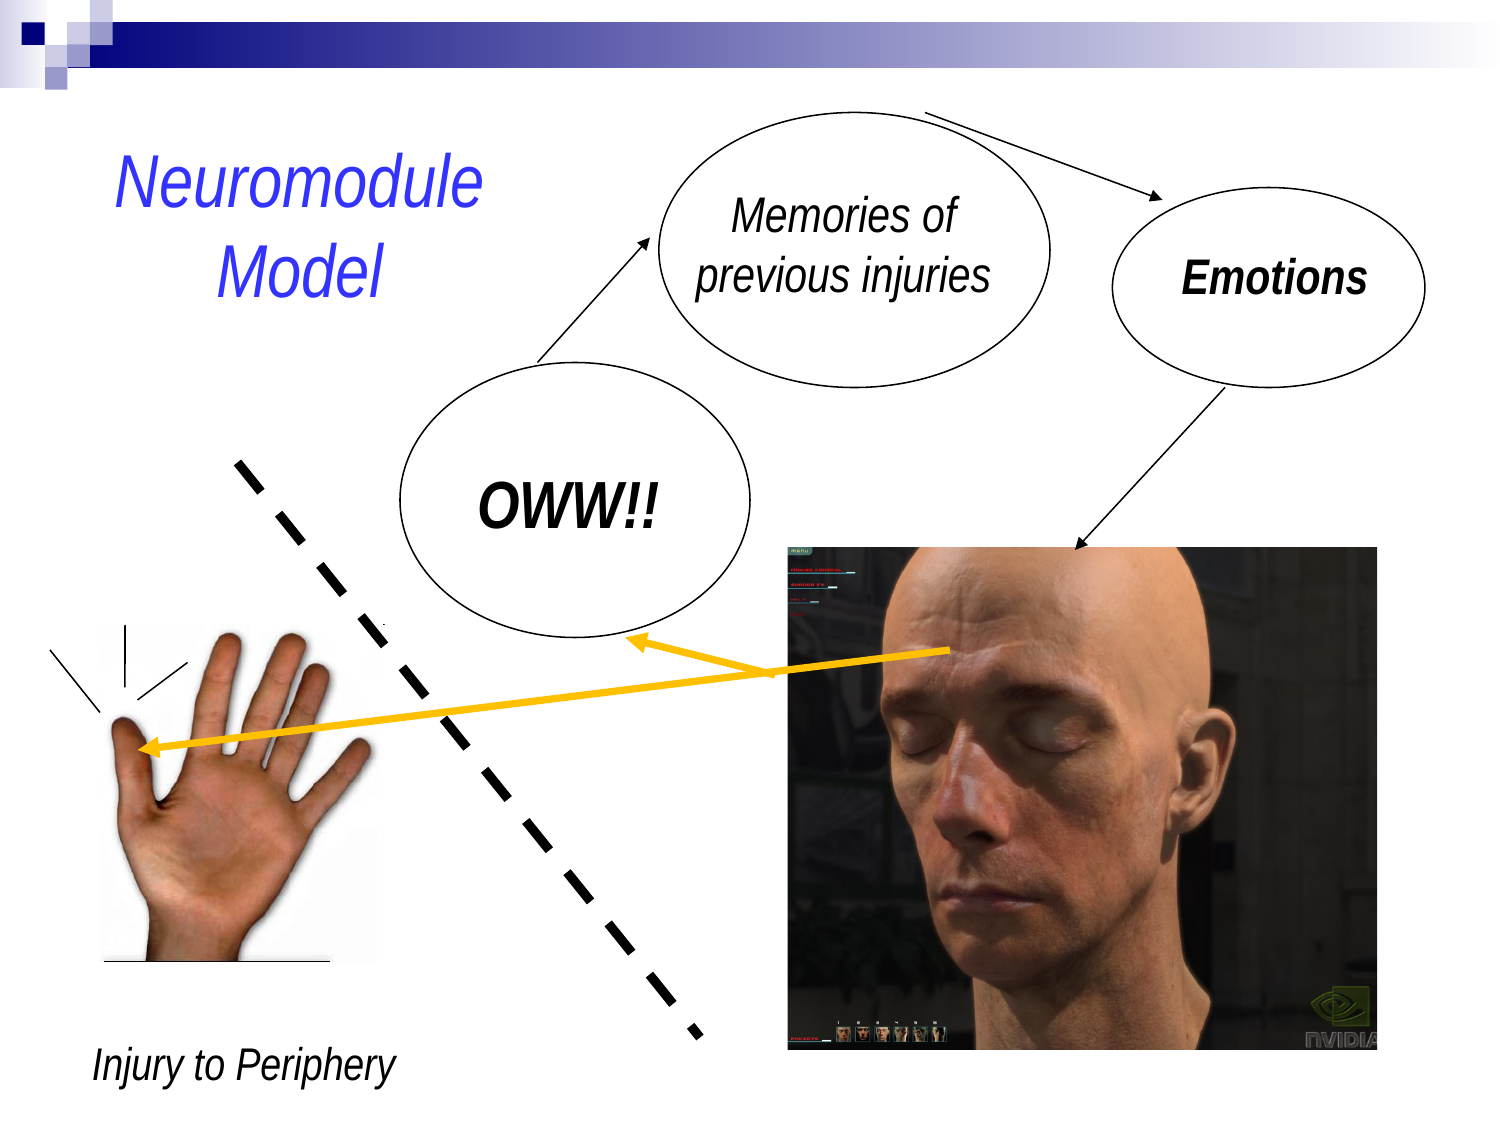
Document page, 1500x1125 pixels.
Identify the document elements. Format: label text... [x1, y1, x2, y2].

text_box Injury to Periphery [24, 1027, 463, 1098]
text_box [678, 182, 1051, 388]
text_box Memories of previous injuries [662, 174, 1025, 310]
text_box [624, 634, 668, 648]
text_box [691, 112, 1018, 174]
picture [787, 547, 1378, 1051]
text_box Emotions [1149, 237, 1400, 313]
text_box [658, 225, 662, 275]
text_box [537, 237, 650, 363]
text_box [137, 649, 951, 751]
text_box [924, 112, 1163, 202]
picture [99, 624, 385, 963]
text_box Neuromodule Model [24, 124, 575, 320]
text_box [1076, 387, 1226, 546]
text_box [399, 362, 751, 638]
text_box OWW!! [462, 454, 675, 550]
text_box [1112, 187, 1425, 388]
